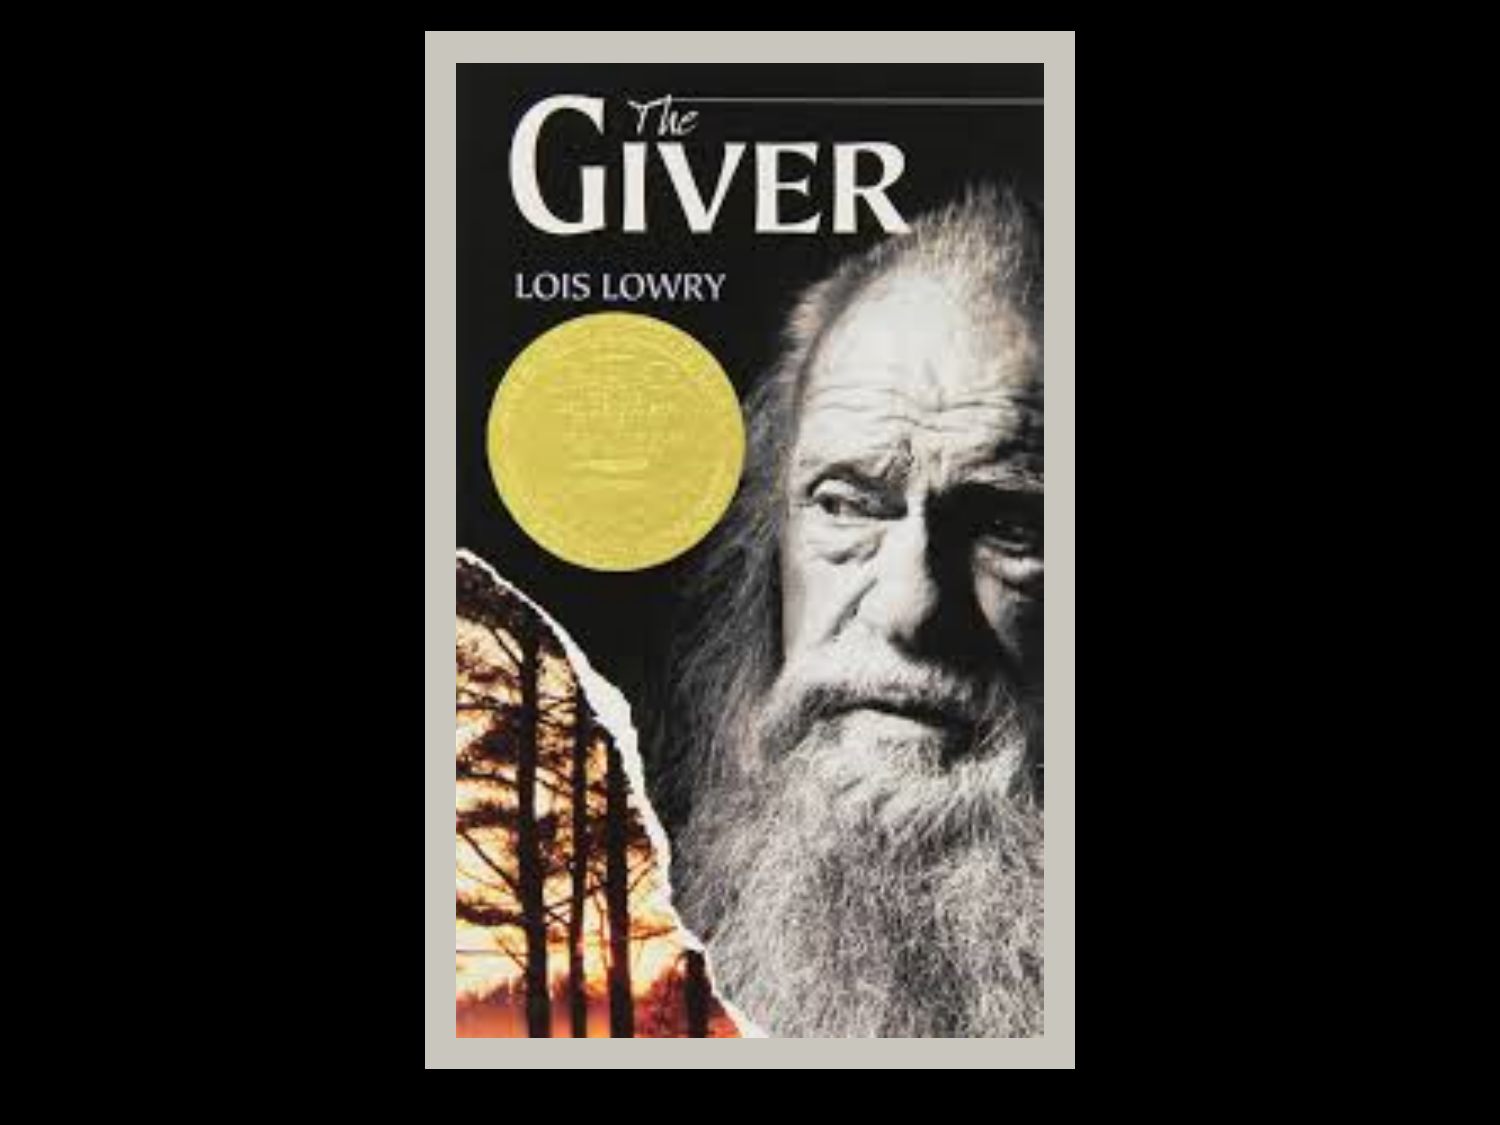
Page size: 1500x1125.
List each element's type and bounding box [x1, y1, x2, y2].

picture [455, 62, 1044, 1039]
